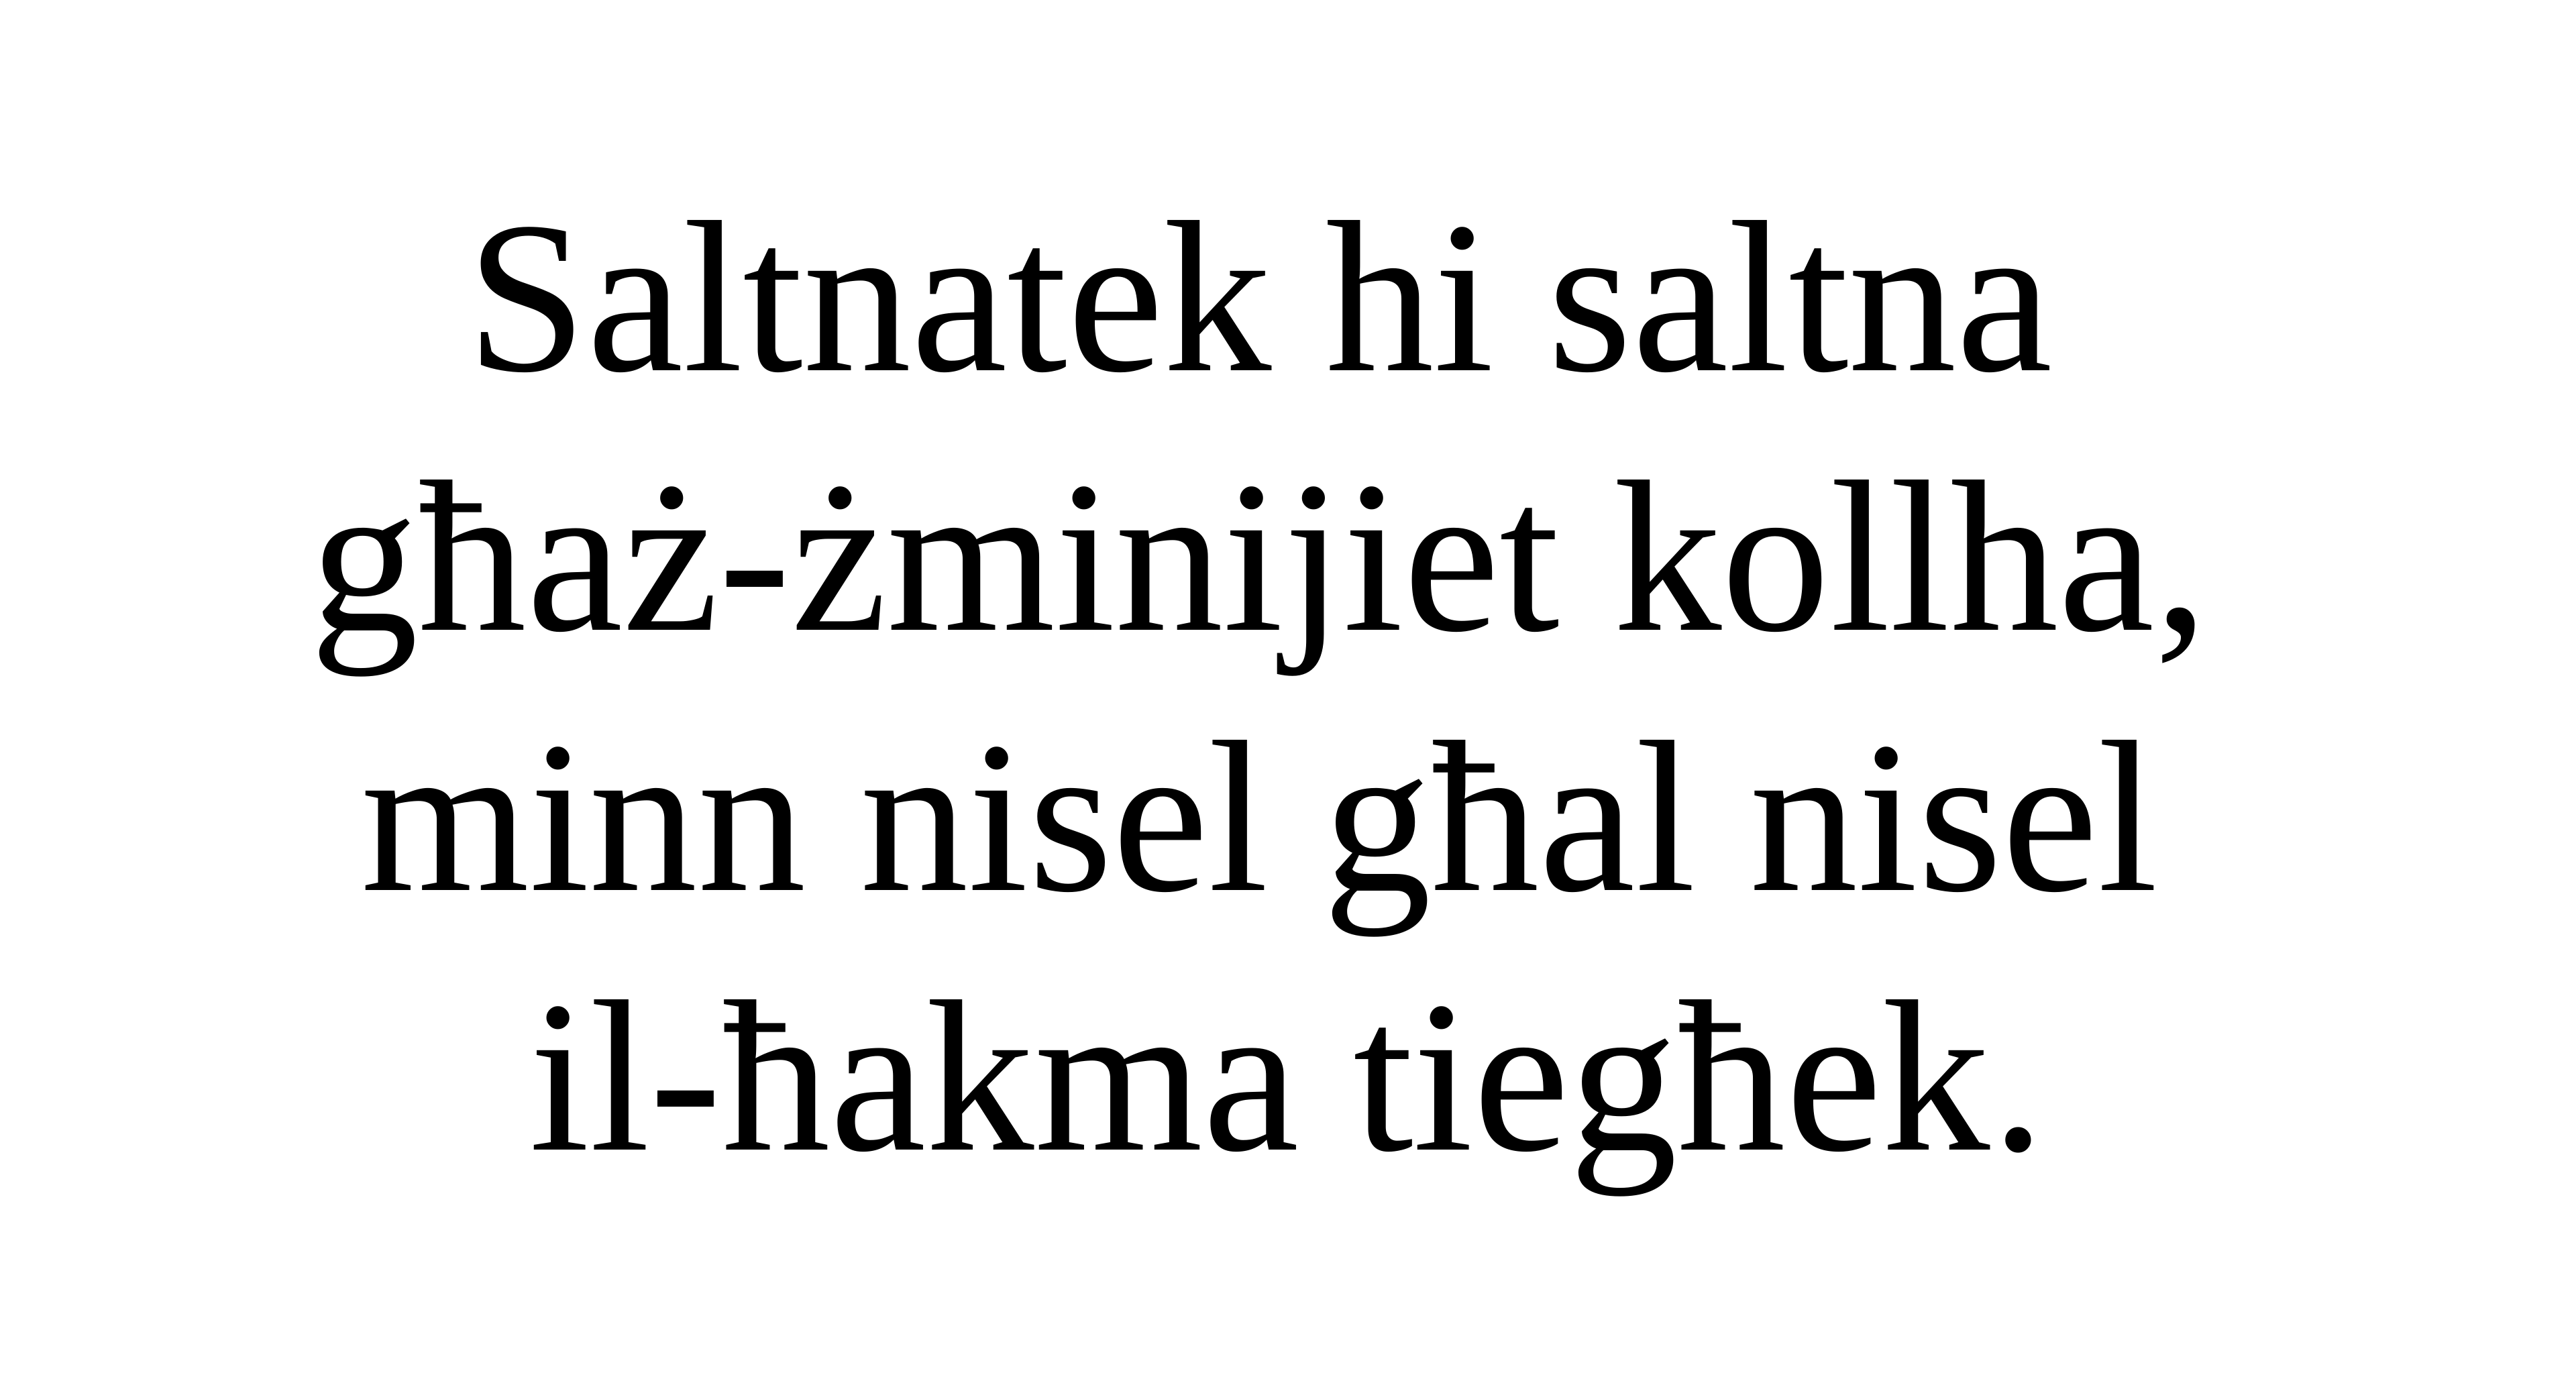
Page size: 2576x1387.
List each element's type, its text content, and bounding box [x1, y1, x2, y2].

title Saltnatek hi saltna għaż-żminijiet kollha, minn nisel għal nisel il-ħakma tiegħek. [63, 142, 2512, 1244]
